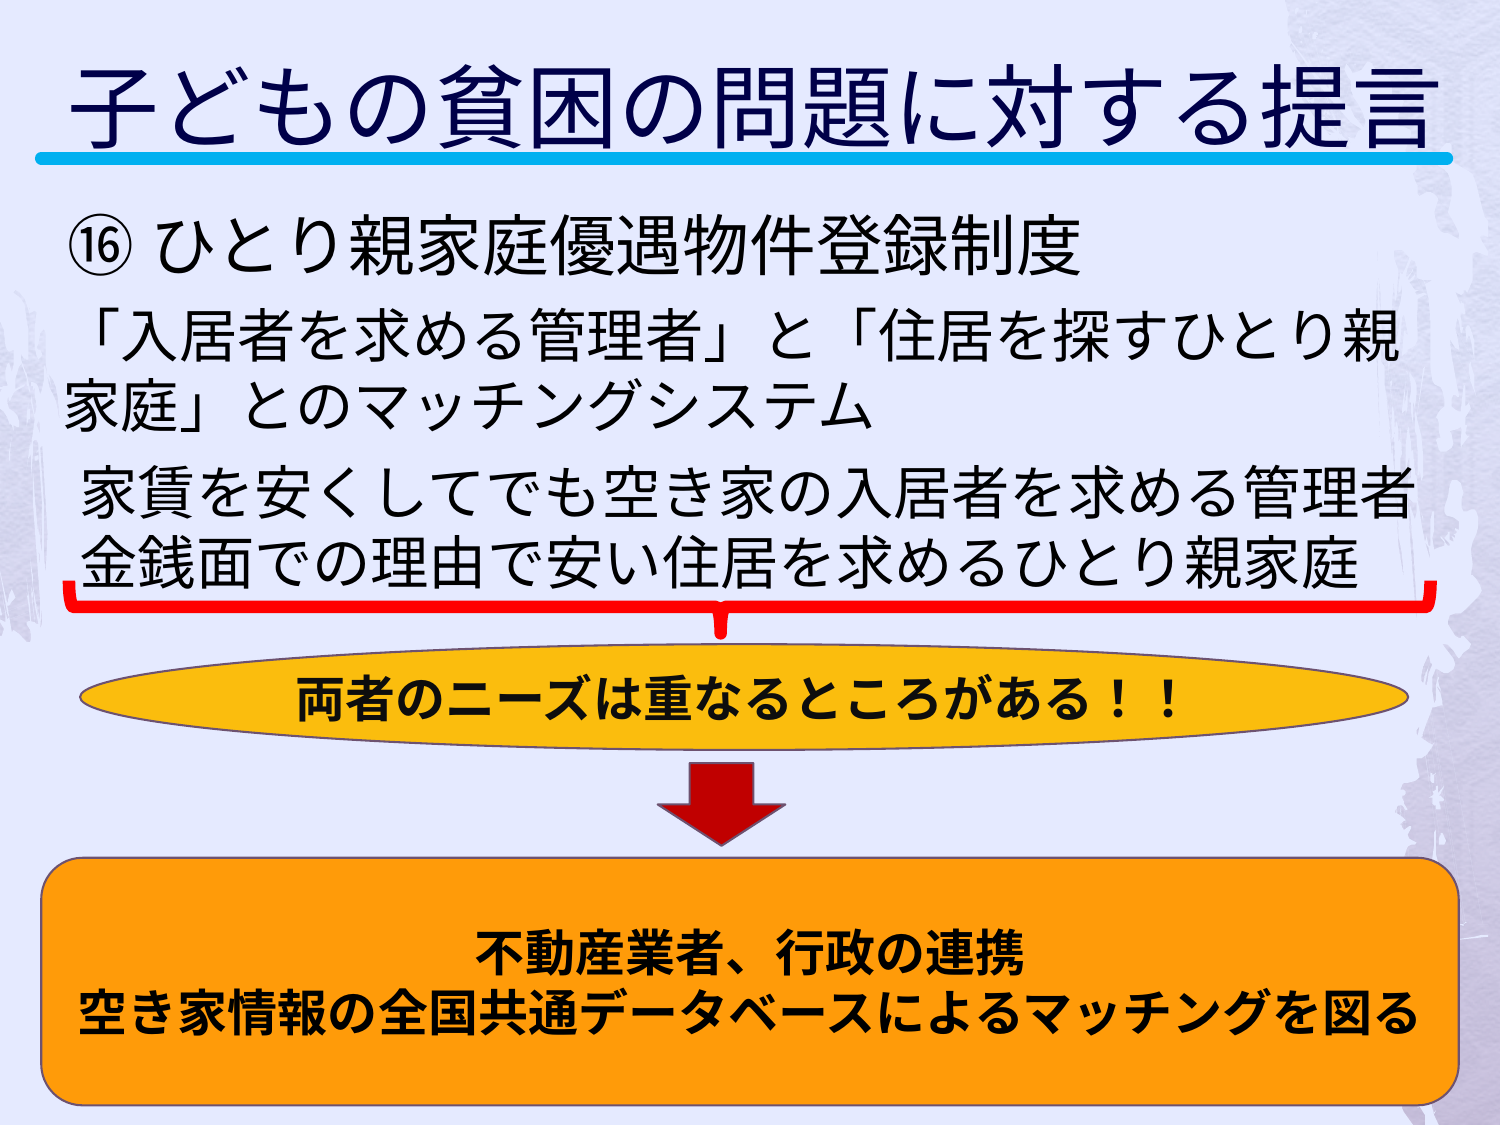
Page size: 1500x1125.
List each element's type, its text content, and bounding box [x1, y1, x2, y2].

text_box [656, 762, 787, 847]
text_box 子どもの貧困の問題に対する提言 [53, 42, 1500, 167]
text_box 「入居者を求める管理者」と「住居を探すひとり親 家庭」とのマッチングシステム [48, 292, 1444, 447]
text_box [68, 580, 1432, 635]
text_box 不動産業者、行政の連携 空き家情報の全国共通データベースによるマッチングを図る [40, 856, 1460, 1107]
text_box ⑯ひとり親家庭優遇物件登録制度 [53, 196, 1447, 292]
text_box 家賃を安くしてでも空き家の入居者を求める管理者 金銭面での理由で安い住居を求めるひとり親家庭 [64, 448, 1459, 604]
text_box 両者のニーズは重なるところがある！！ [79, 643, 1410, 751]
